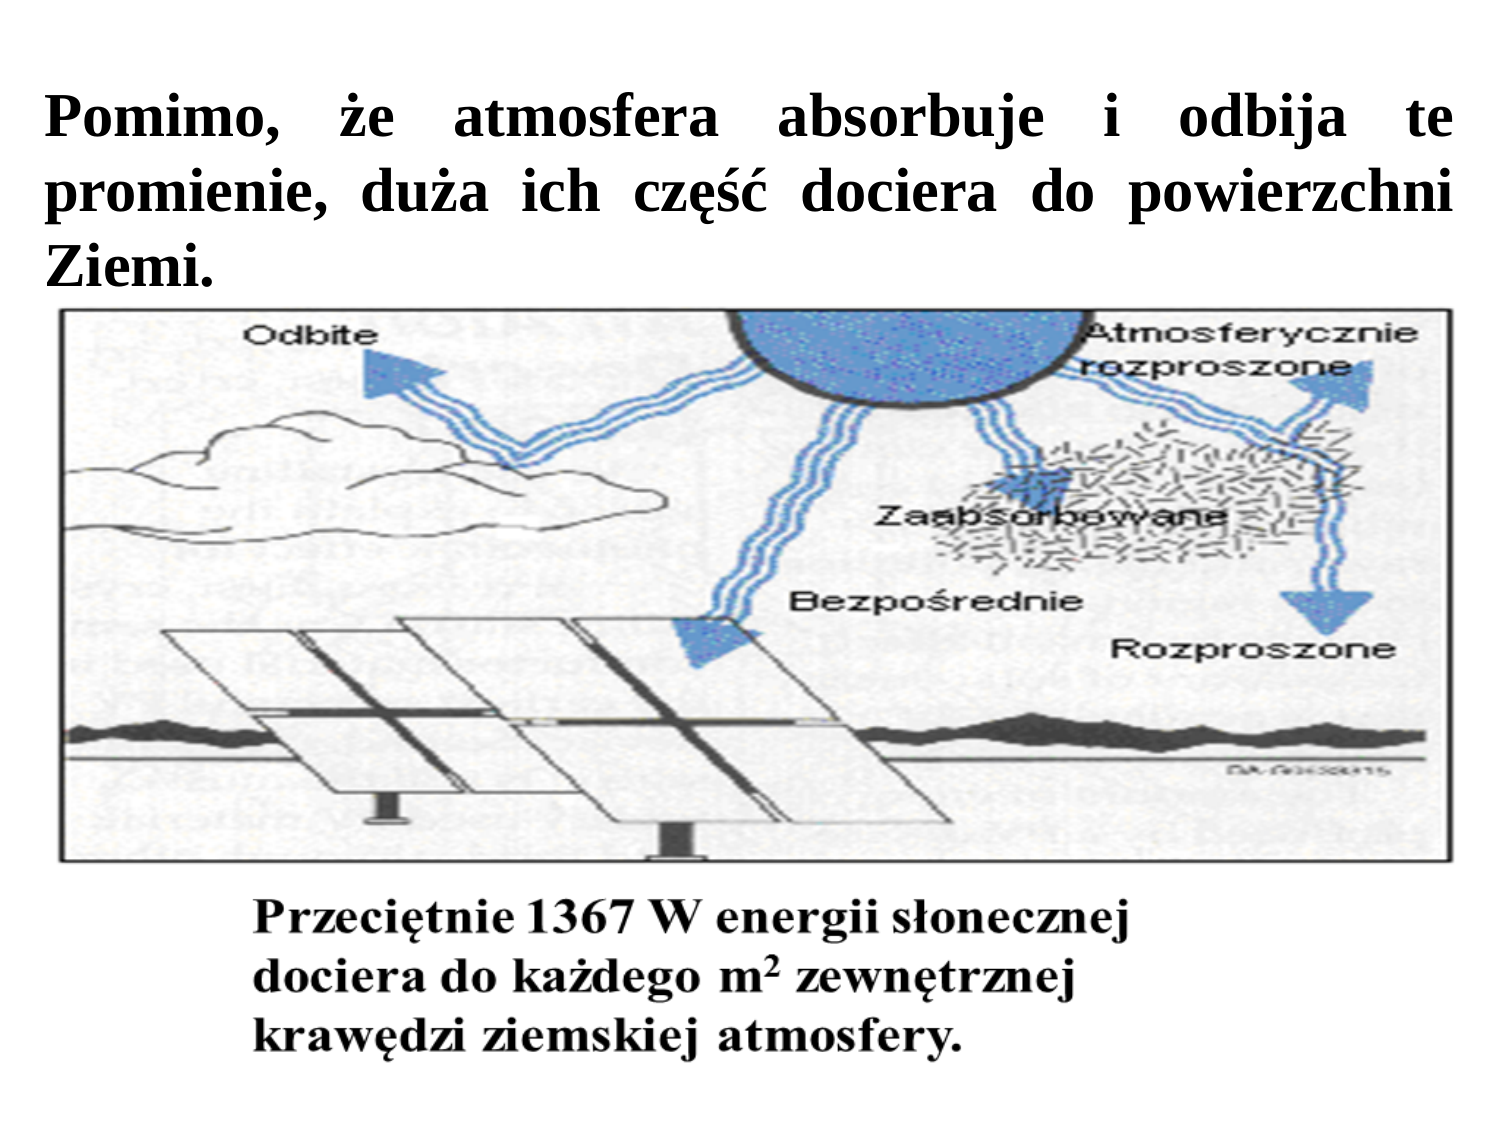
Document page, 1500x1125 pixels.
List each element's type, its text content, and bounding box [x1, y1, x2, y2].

text_box Pomimo, że atmosfera absorbuje i odbija te promienie, duża ich część dociera do powierzchni Ziemi. [29, 66, 1471, 301]
picture [29, 302, 1471, 1095]
